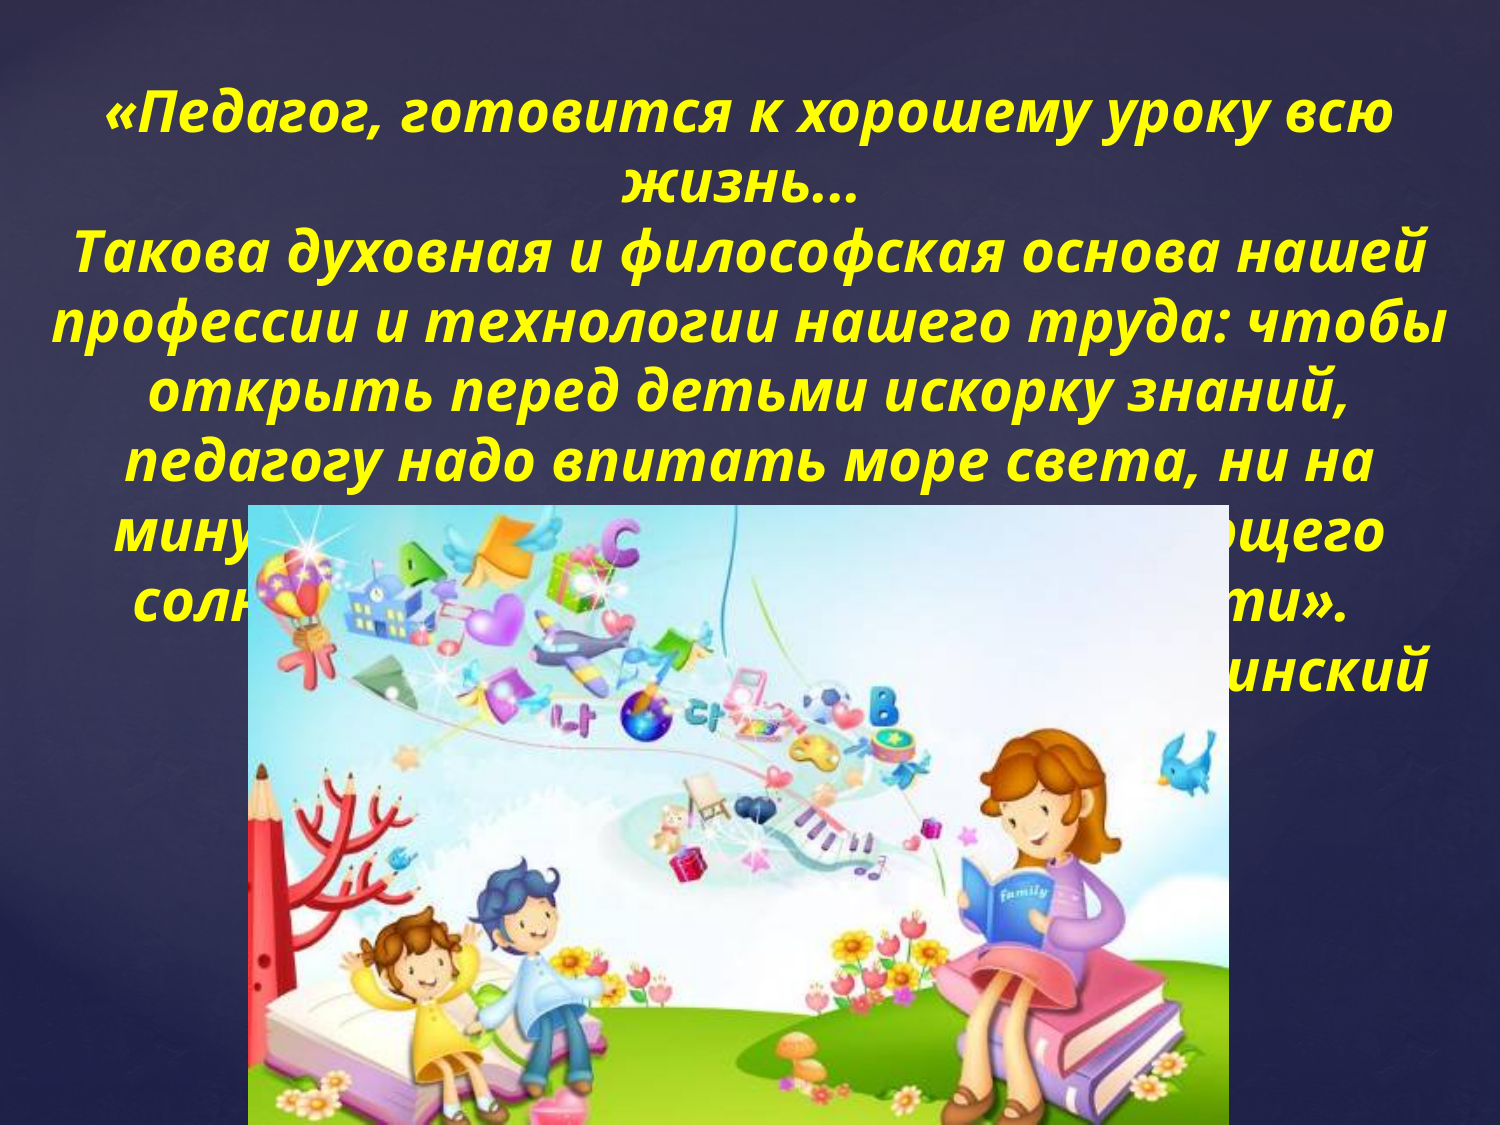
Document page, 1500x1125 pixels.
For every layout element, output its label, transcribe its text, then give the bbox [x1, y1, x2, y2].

picture [248, 505, 1230, 1125]
text_box «Педагог, готовится к хорошему уроку всю жизнь... Такова духовная и философская основа нашей профессии и технологии нашего труда: чтобы открыть перед детьми искорку знаний, педагогу надо впитать море света, ни на минуту не уходя от лучей вечно сияющего солнца знаний, человеческой мудрости». Сухомлинский В.А. [0, 66, 1500, 781]
